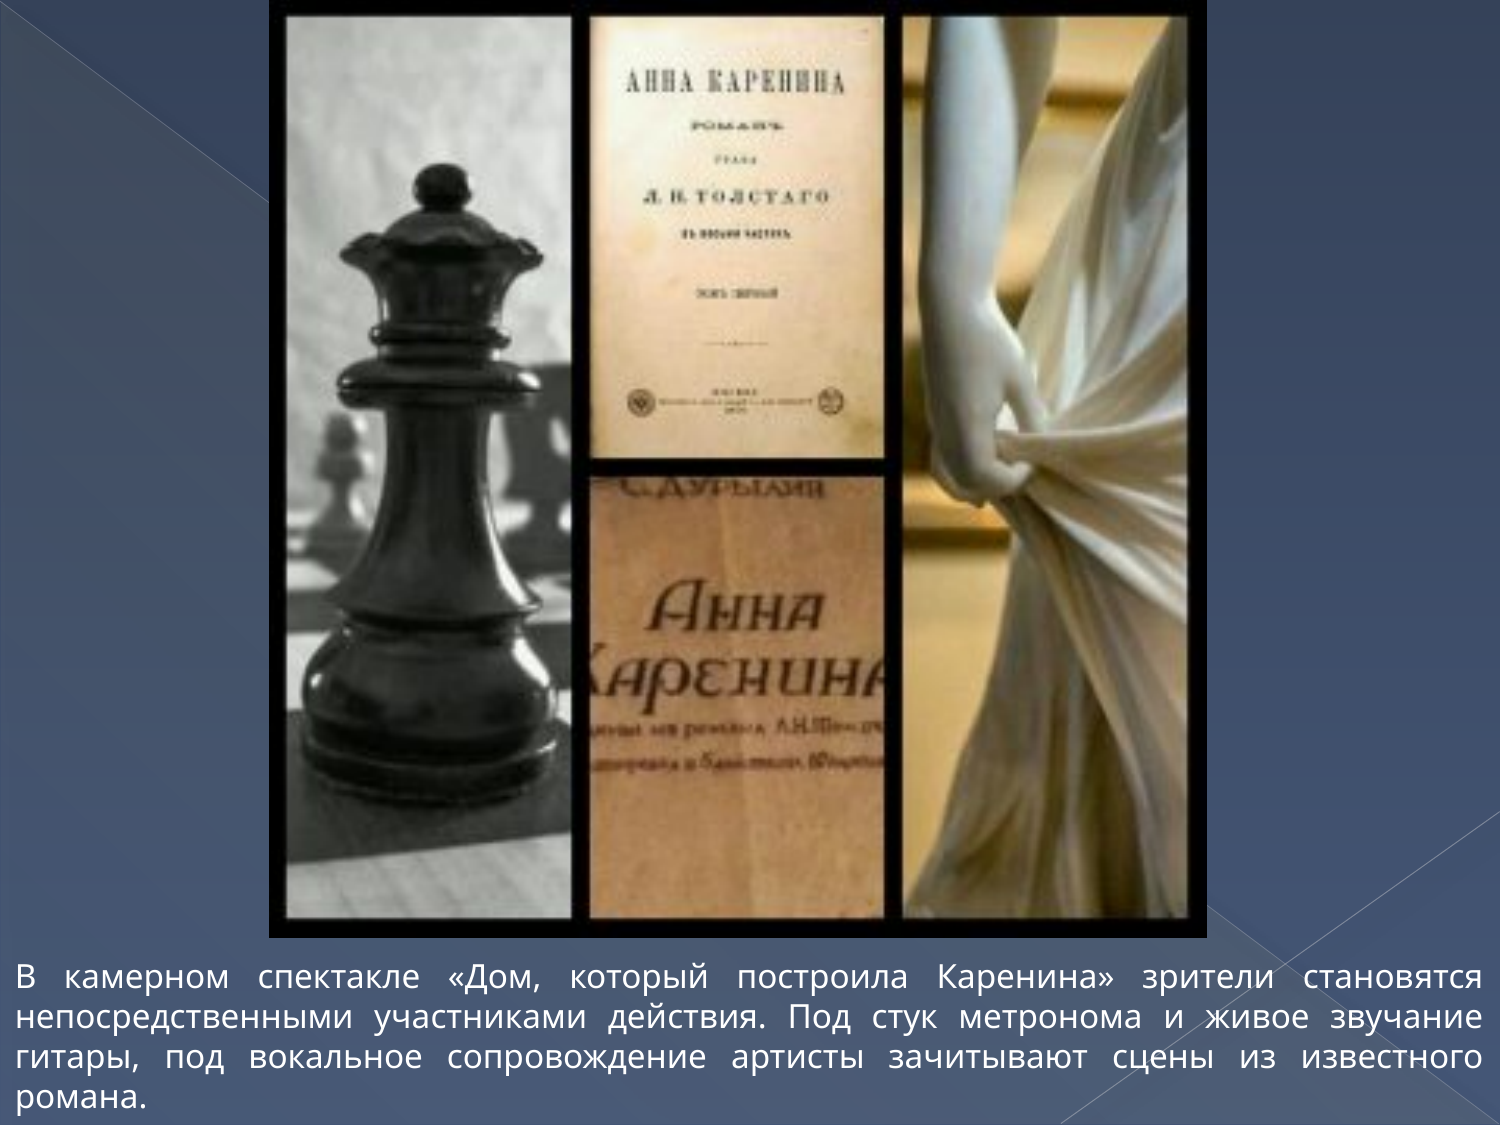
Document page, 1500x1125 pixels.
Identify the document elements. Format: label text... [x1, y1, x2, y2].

text_box В камерном спектакле «Дом, который построила Каренина» зрители становятся непосредственными участниками действия. Под стук метронома и живое звучание гитары, под вокальное сопровождение артисты зачитывают сцены из известного романа. [0, 948, 1500, 1123]
picture [269, 0, 1208, 938]
